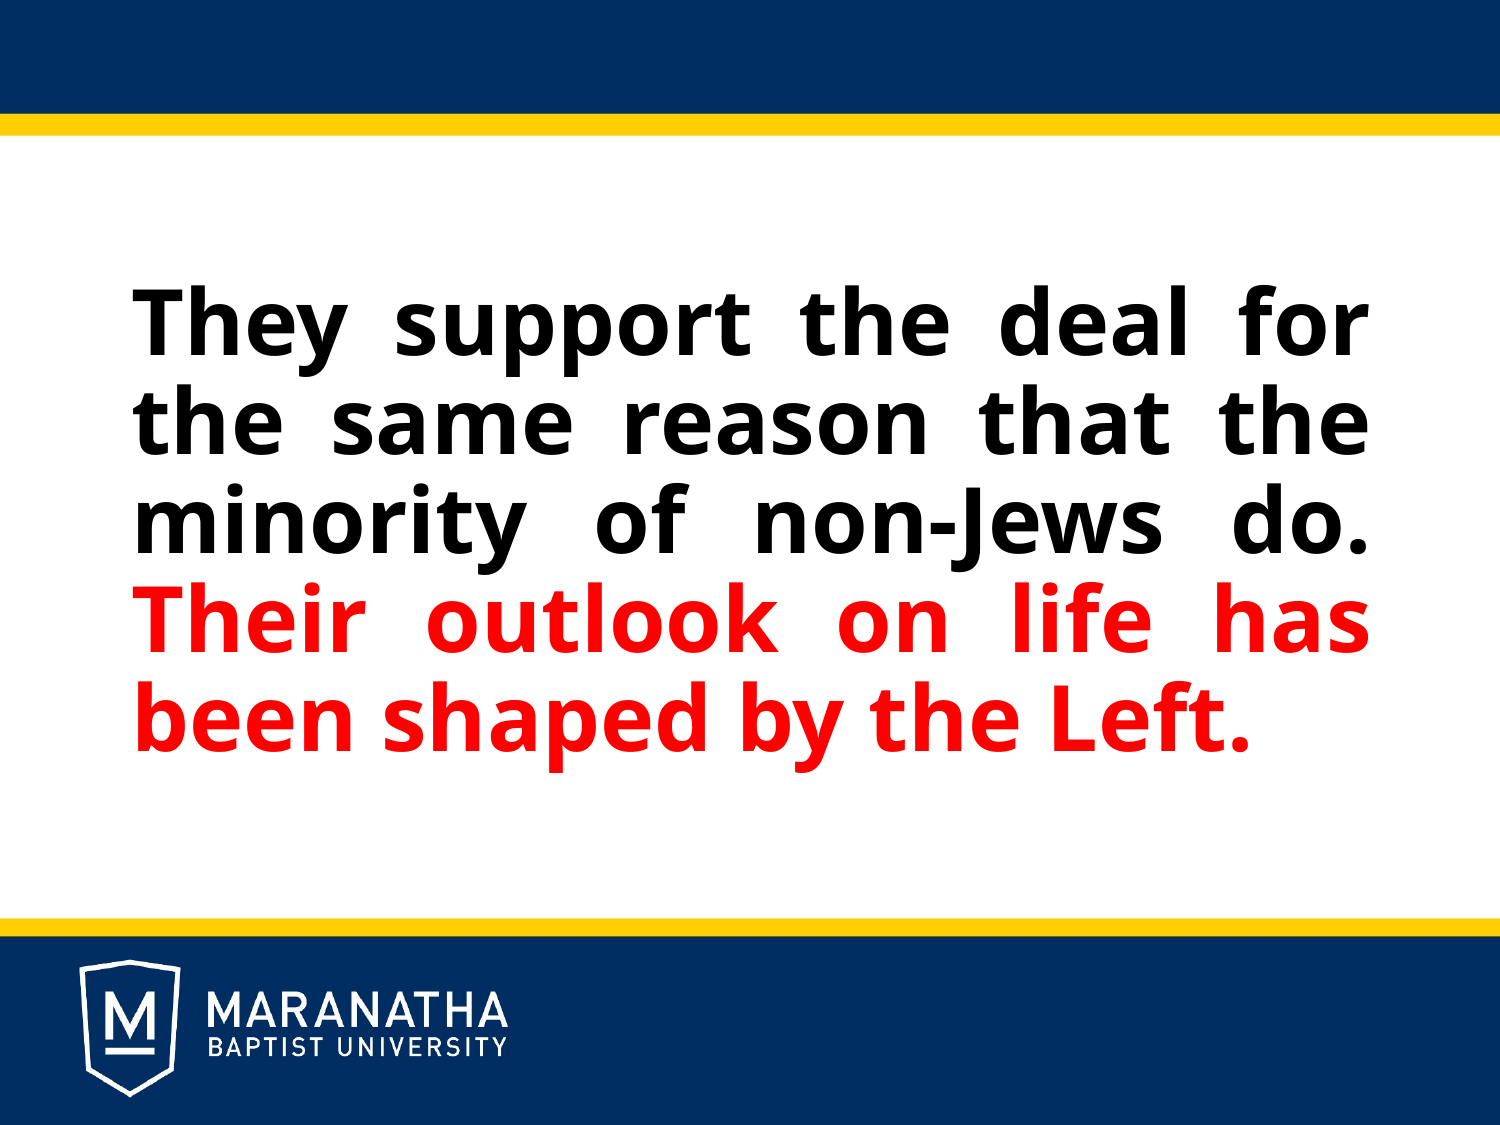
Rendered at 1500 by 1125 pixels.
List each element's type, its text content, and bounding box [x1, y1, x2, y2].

picture [0, 0, 1500, 1125]
title They support the deal for the same reason that the minority of non-Jews do. Their outlook on life has been shaped by the Left. [116, 169, 1388, 878]
